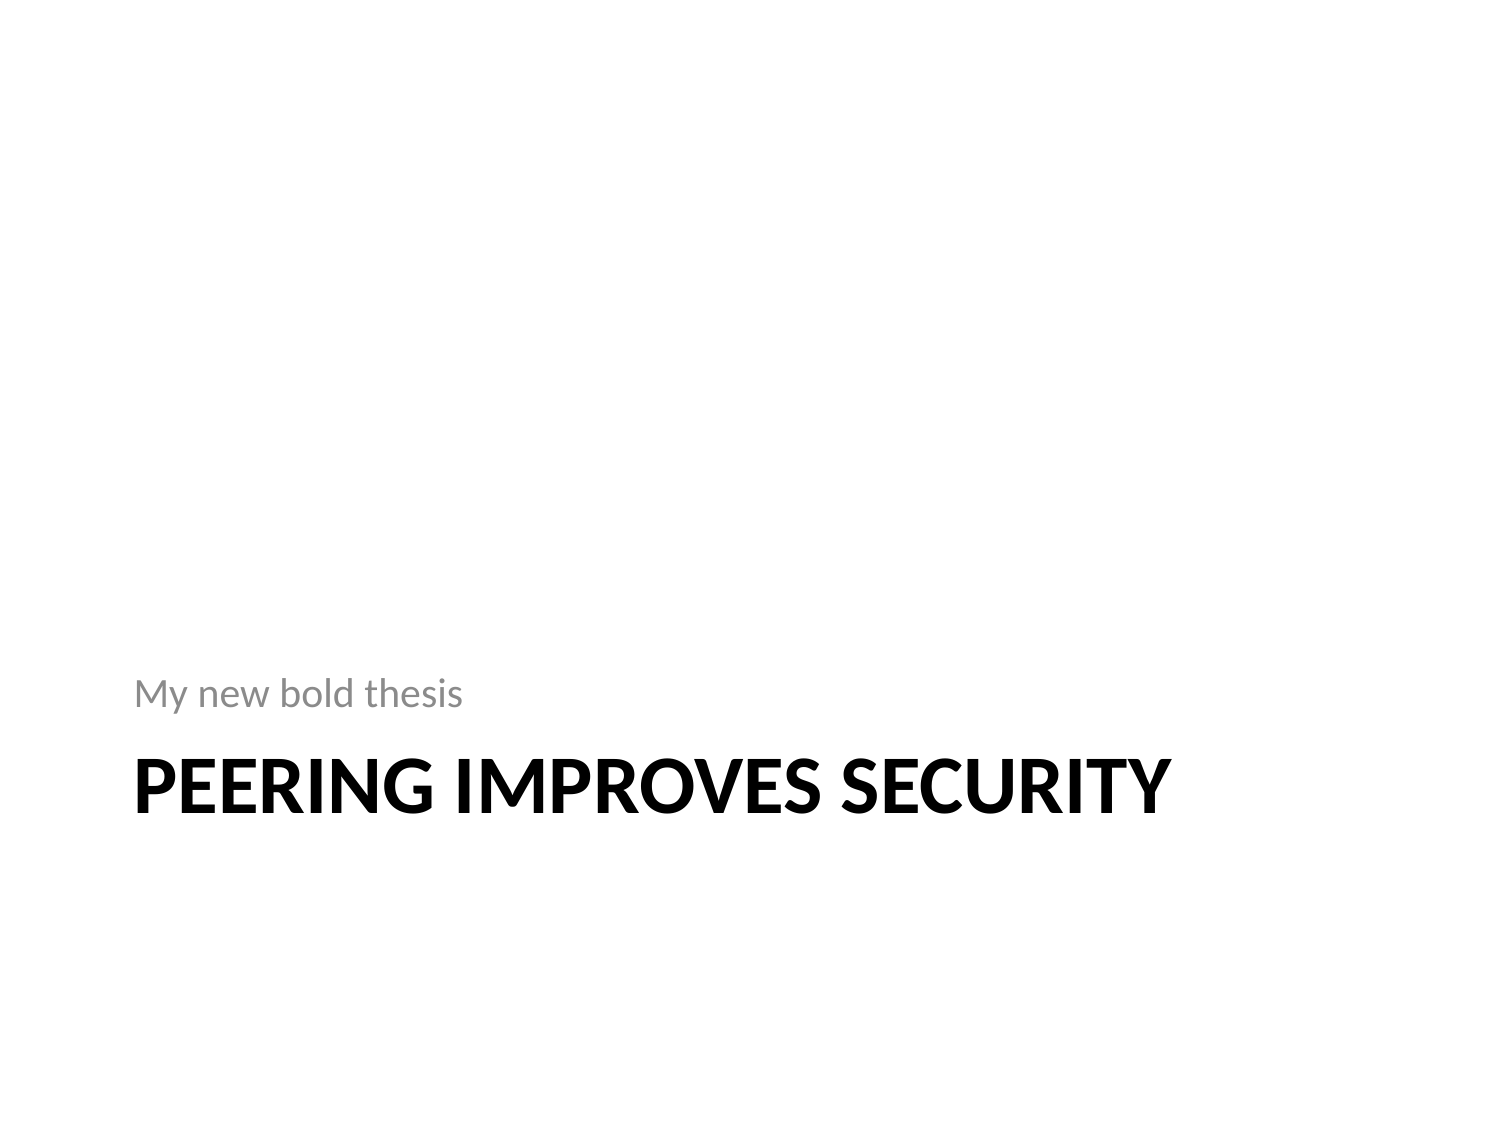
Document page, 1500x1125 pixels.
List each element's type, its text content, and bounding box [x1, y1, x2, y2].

title Peering Improves Security [118, 723, 1394, 947]
list My new bold thesis [118, 476, 1394, 723]
